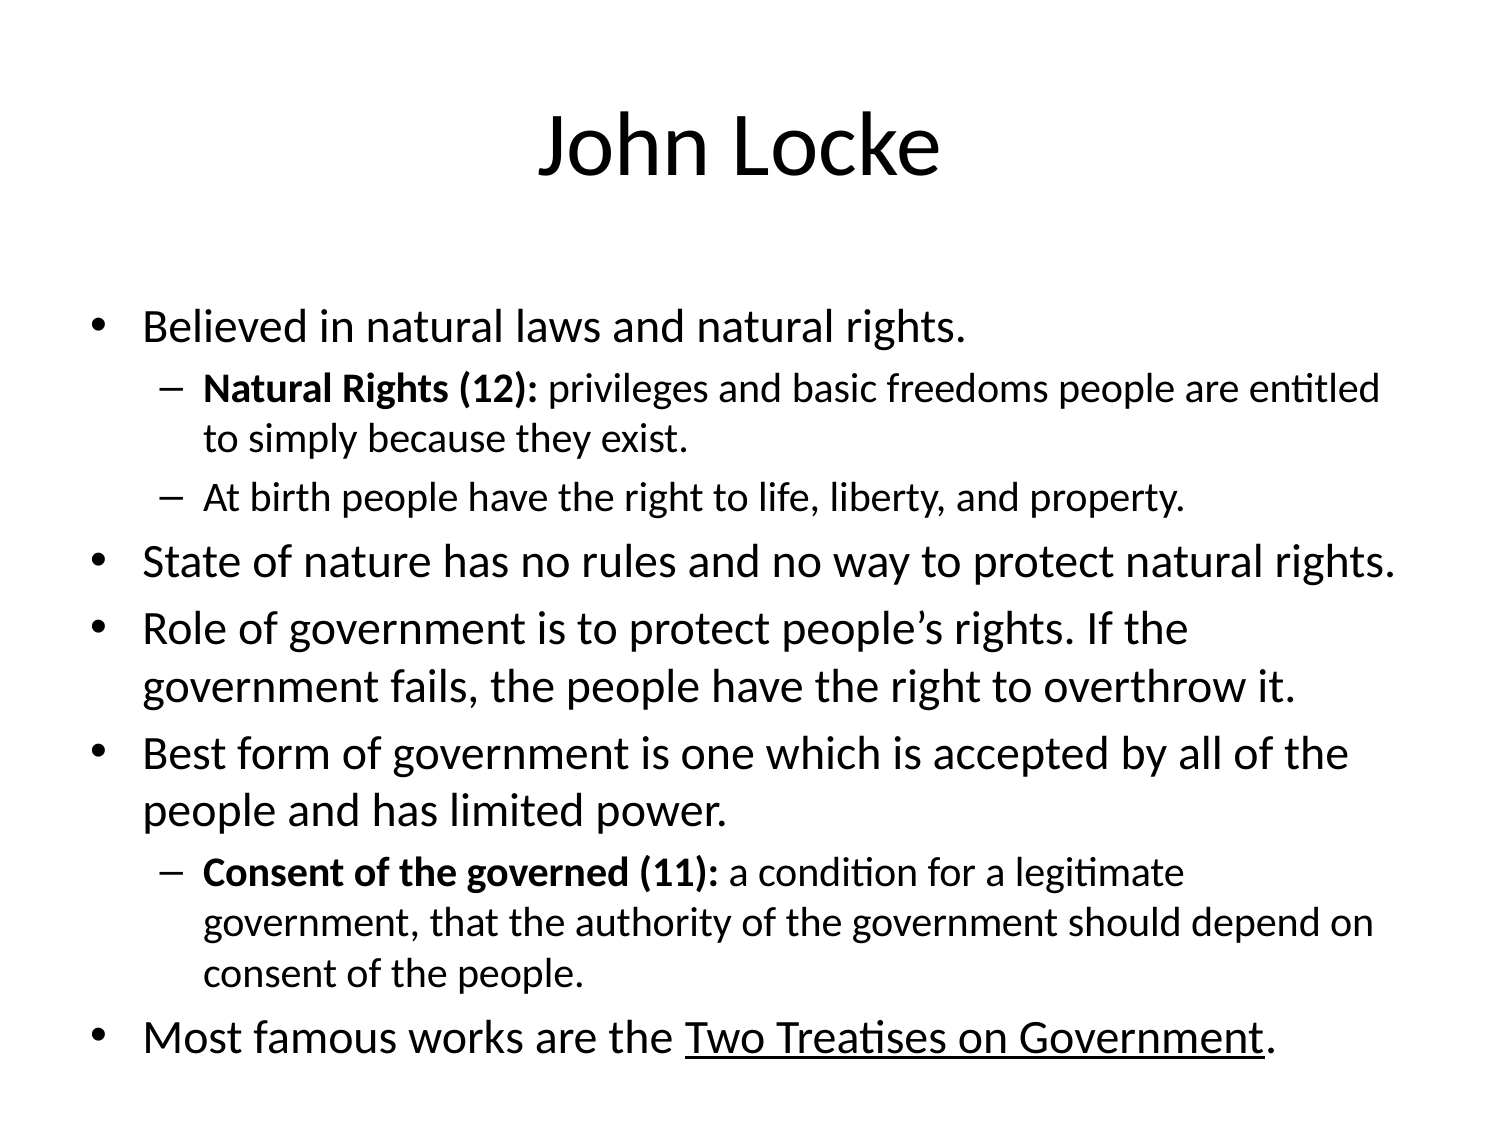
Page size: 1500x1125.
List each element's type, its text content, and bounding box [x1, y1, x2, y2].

list Believed in natural laws and natural rights. Natural Rights (12): privileges and basic freedoms people are entitled to simply because they exist. At birth people have the right to life, liberty, and property. State of nature has no rules and no way to protect natural rights. Role of government is to protect people’s rights. If the government fails, the people have the right to overthrow it. Best form of government is one which is accepted by all of the people and has limited power. Consent of the governed (11): a condition for a legitimate government, that the authority of the government should depend on consent of the people. Most famous works are the Two Treatises on Government. [75, 287, 1425, 1096]
title John Locke [75, 45, 1425, 233]
